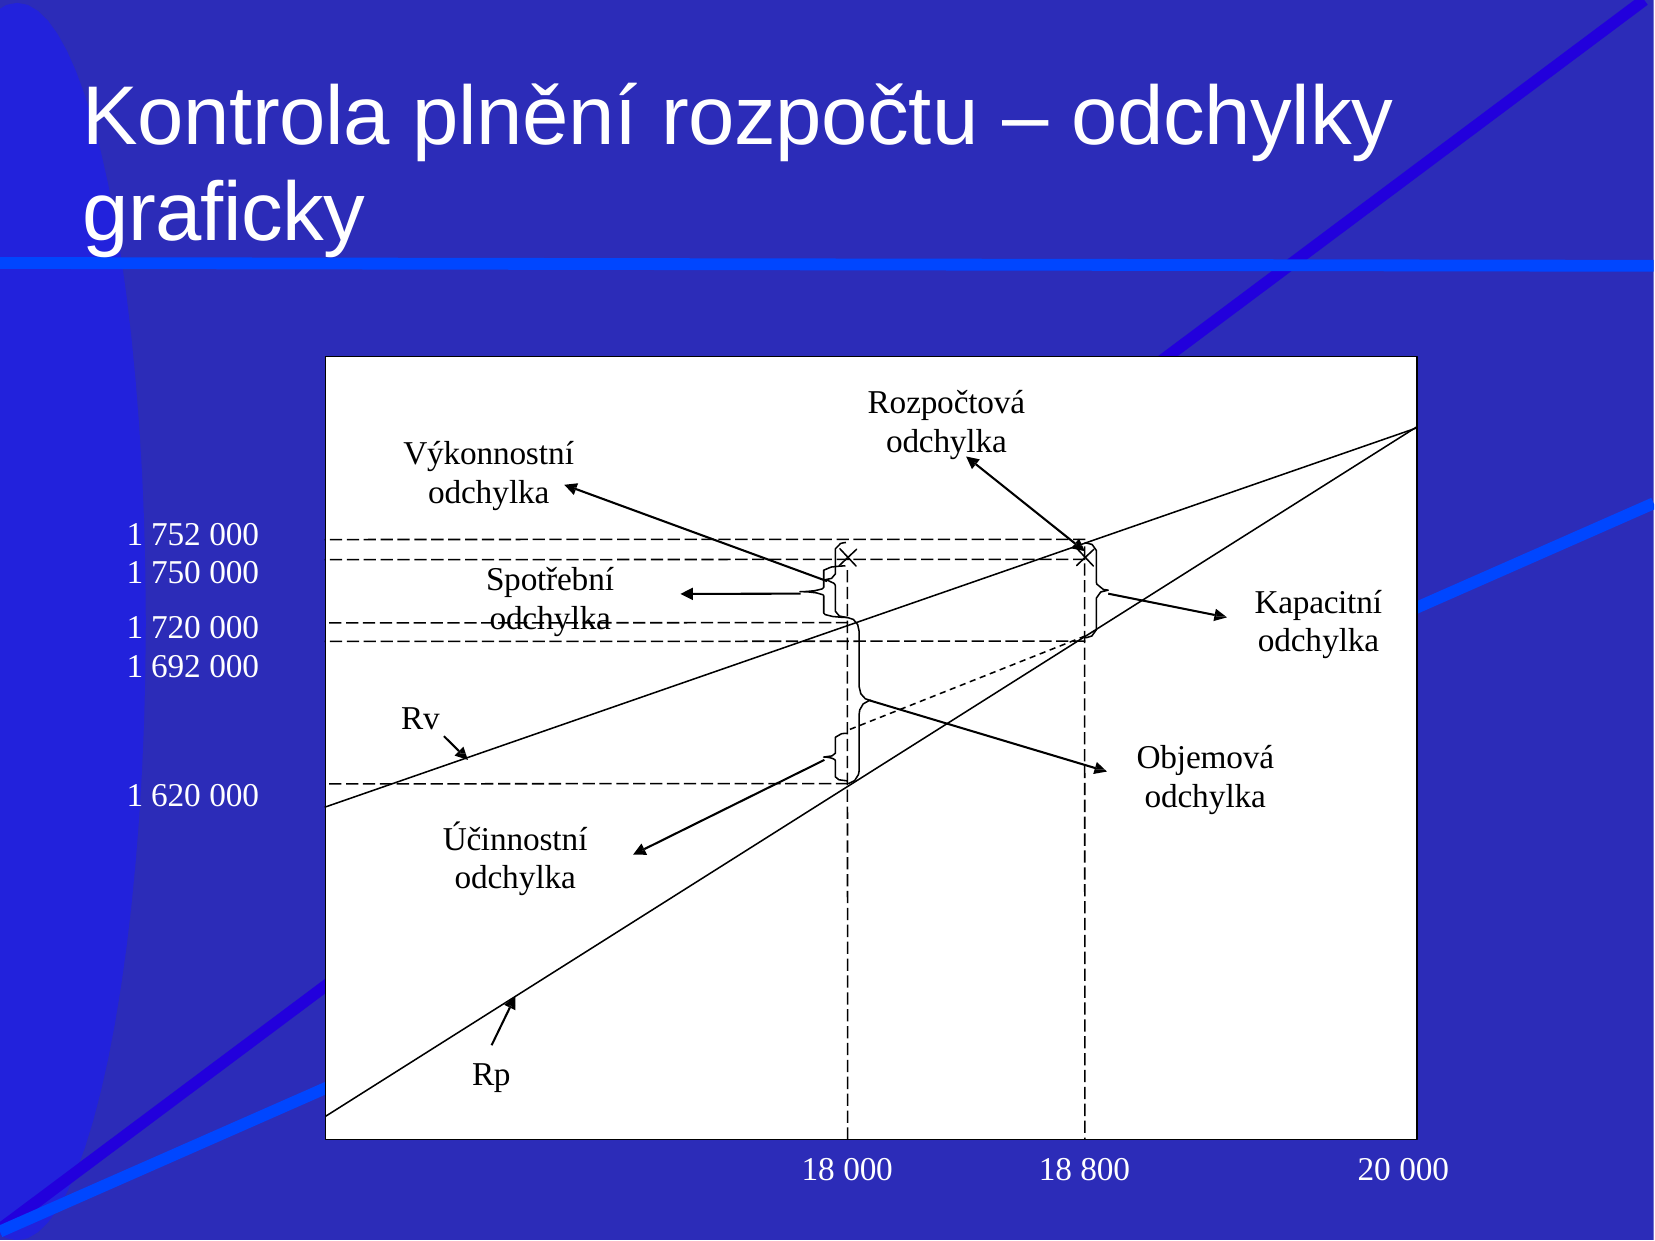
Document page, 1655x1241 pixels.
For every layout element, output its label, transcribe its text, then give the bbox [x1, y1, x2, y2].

text_box [1108, 592, 1227, 622]
text_box [869, 699, 1107, 774]
text_box [325, 784, 847, 1116]
text_box 1 620 000 [124, 773, 262, 814]
text_box Spotřební [483, 557, 618, 598]
text_box 18 800 [1036, 1146, 1133, 1187]
text_box [835, 542, 847, 578]
text_box [578, 488, 823, 581]
text_box [967, 459, 1085, 552]
text_box Kapacitní odchylka [1252, 581, 1387, 659]
text_box [860, 642, 1067, 708]
text_box [904, 642, 1074, 722]
text_box [633, 758, 825, 855]
text_box [325, 788, 847, 1140]
text_box [325, 623, 847, 641]
title Kontrola plnění rozpočtu – odchylky graficky [80, 64, 1574, 272]
text_box [721, 540, 1073, 559]
text_box Účinnostní odchylka [439, 818, 591, 896]
text_box [847, 560, 1033, 622]
text_box 20 000 [1355, 1146, 1452, 1187]
text_box [325, 540, 760, 559]
text_box [799, 565, 848, 618]
text_box odchylka [487, 595, 614, 636]
text_box 18 000 [799, 1146, 896, 1187]
text_box [1084, 542, 1109, 638]
text_box [1085, 429, 1417, 1140]
text_box [325, 356, 1417, 543]
text_box [848, 725, 1084, 1140]
text_box [398, 642, 847, 783]
text_box [858, 560, 1084, 641]
text_box Výkonnostní odchylka [400, 432, 578, 510]
text_box Objemová odchylka [1134, 736, 1277, 814]
text_box Rv [398, 696, 442, 736]
text_box [856, 711, 944, 780]
text_box [847, 617, 869, 784]
text_box [614, 560, 847, 622]
text_box [490, 996, 516, 1046]
text_box [325, 642, 797, 783]
text_box [325, 560, 487, 622]
text_box [860, 702, 896, 724]
text_box 1 752 000 1 750 000 1 720 000 1 692 000 [124, 514, 262, 685]
text_box [680, 587, 801, 601]
text_box [823, 733, 847, 781]
text_box Rp [470, 1052, 514, 1092]
text_box [1043, 549, 1084, 559]
text_box [950, 642, 1084, 763]
text_box [443, 735, 468, 760]
text_box Rozpočtová odchylka [864, 381, 1029, 459]
